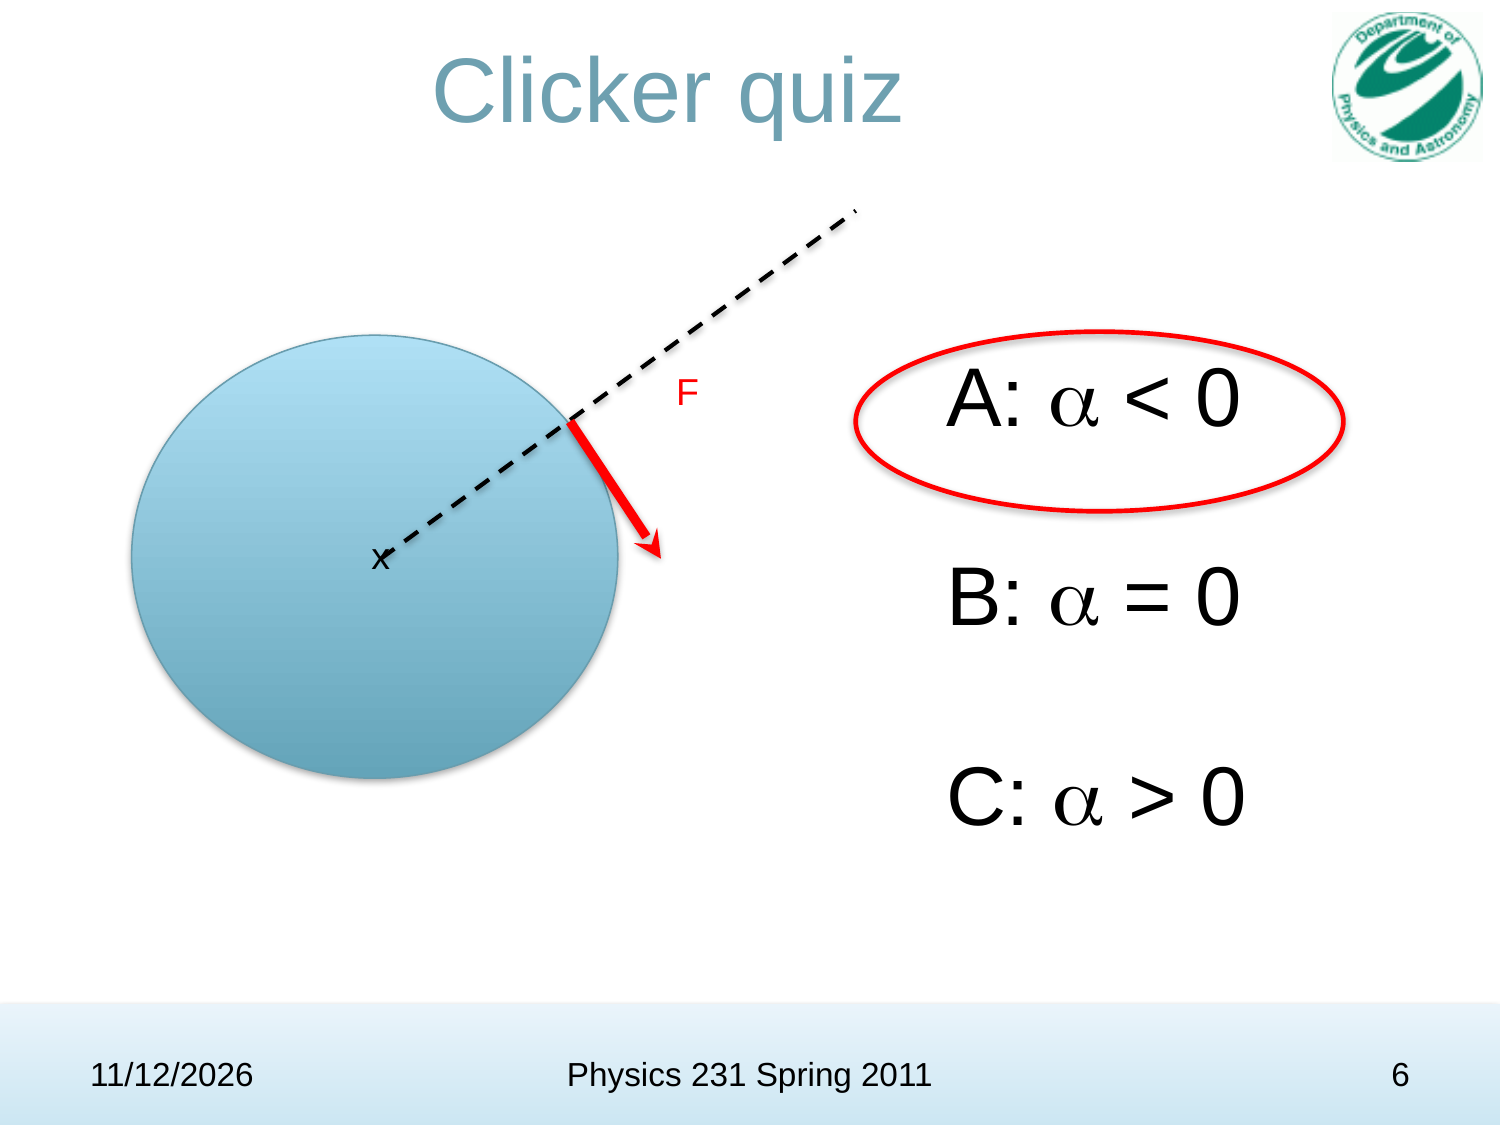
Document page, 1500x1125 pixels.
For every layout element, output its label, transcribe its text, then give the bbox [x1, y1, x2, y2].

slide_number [75, 1042, 425, 1103]
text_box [546, 444, 685, 536]
title Clicker quiz [34, 19, 1304, 153]
slide_number 6 [1074, 1042, 1425, 1103]
text_box A: a < 0 B: a = 0 C: a > 0 [931, 445, 1344, 850]
text_box A: a < 0 B: a = 0 C: a > 0 [931, 335, 1015, 354]
footer Physics 231 Spring 2011 [512, 1042, 988, 1103]
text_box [444, 146, 793, 623]
text_box [130, 334, 605, 779]
text_box x [356, 524, 405, 585]
text_box A: a < 0 B: a = 0 C: a > 0 [1184, 335, 1344, 406]
text_box [854, 330, 1345, 513]
picture [1332, 12, 1483, 162]
